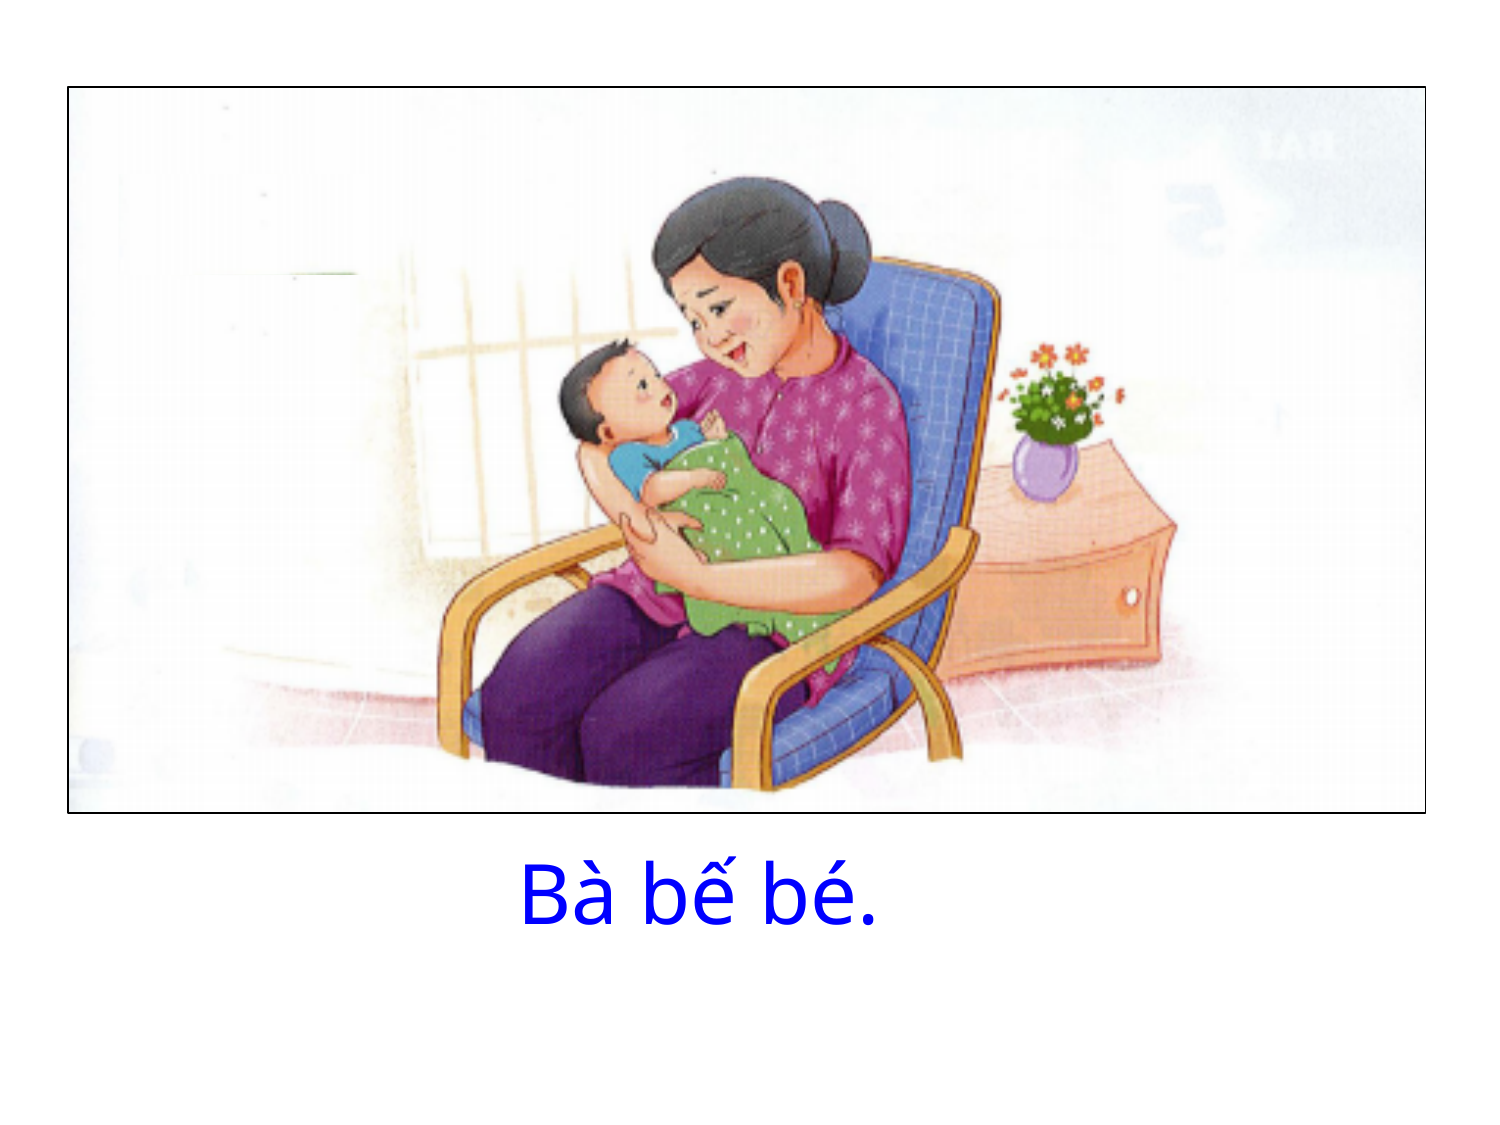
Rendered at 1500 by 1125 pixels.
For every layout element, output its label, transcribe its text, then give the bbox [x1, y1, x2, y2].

text_box Bà bế bé. [502, 833, 1150, 949]
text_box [68, 87, 1426, 813]
